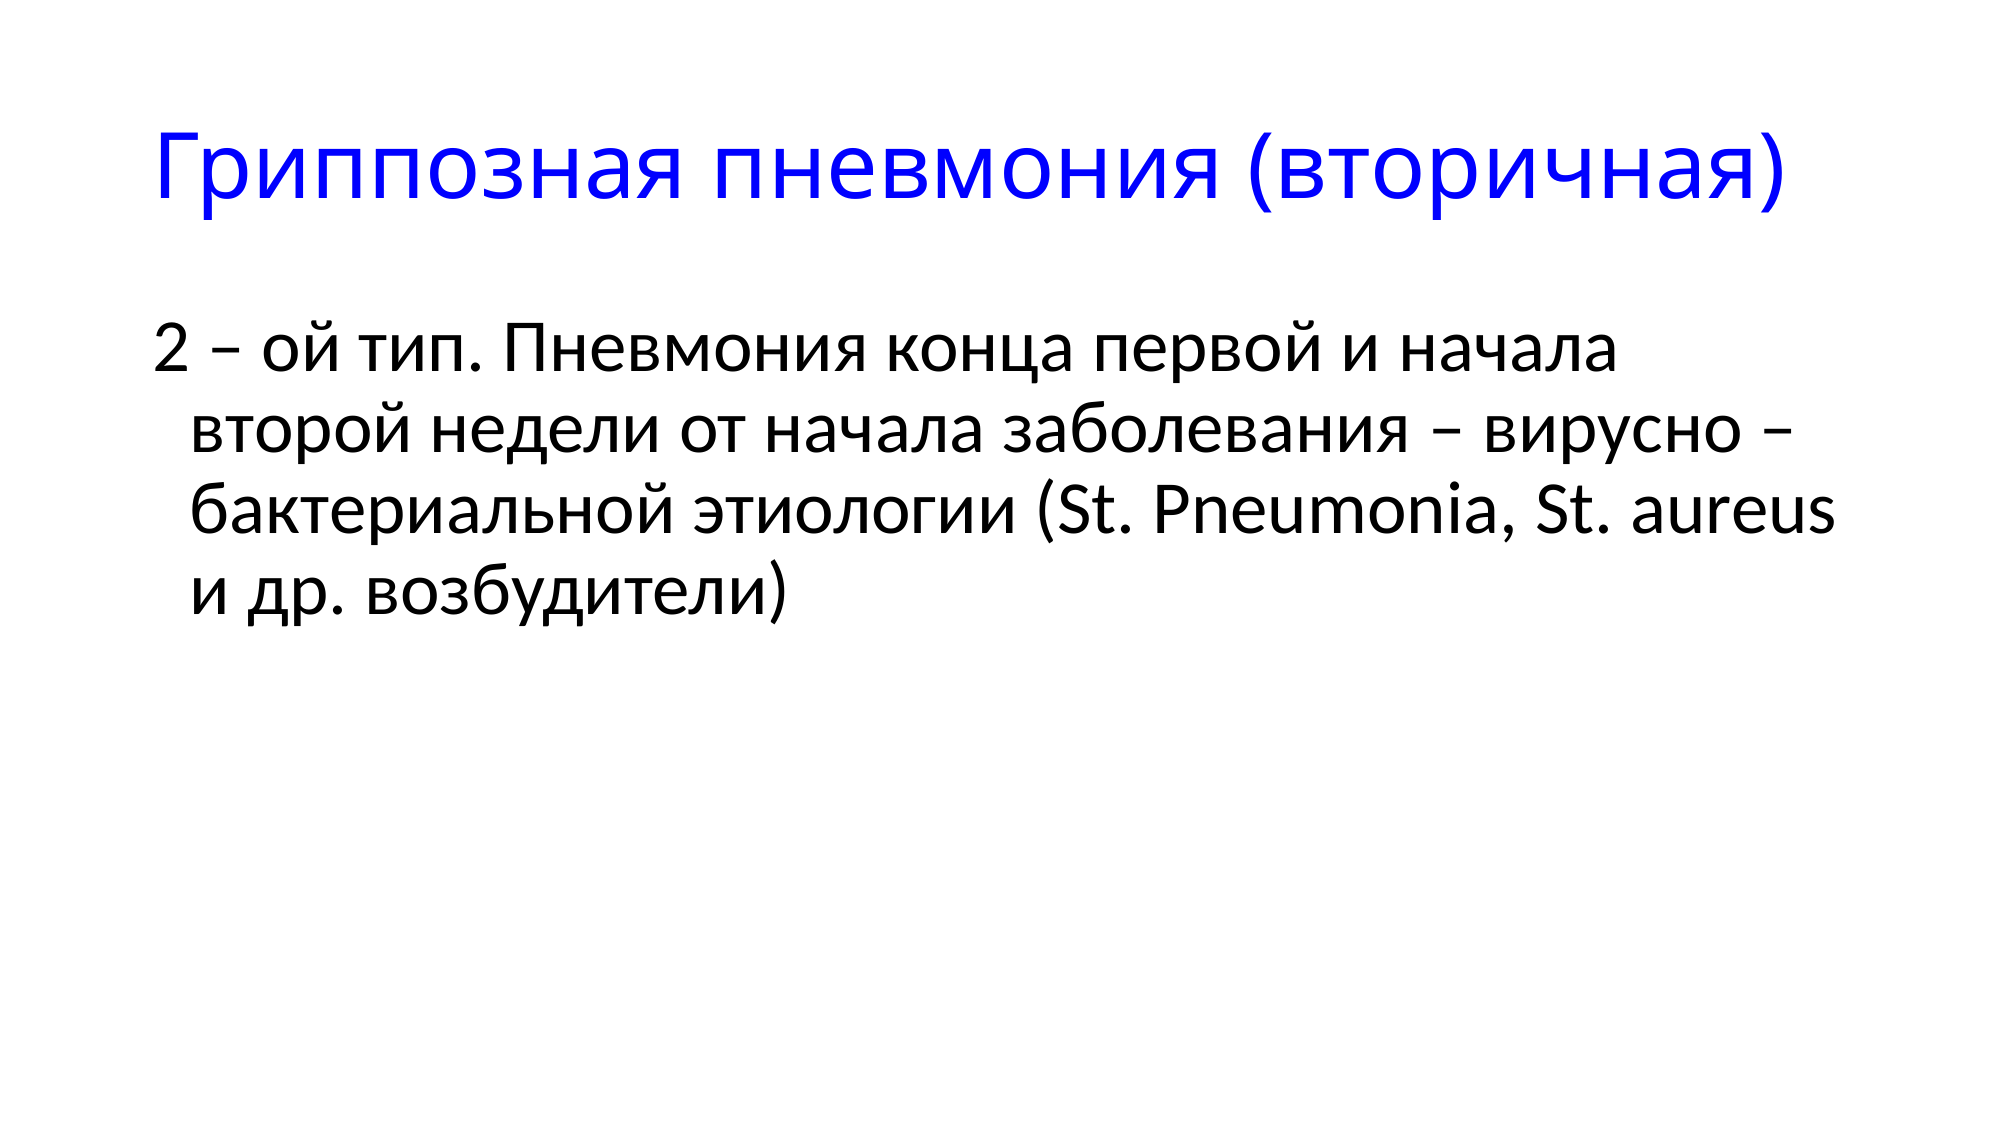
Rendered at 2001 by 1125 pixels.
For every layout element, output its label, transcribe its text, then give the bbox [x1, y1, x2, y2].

title Гриппозная пневмония (вторичная) [137, 59, 1863, 278]
list 2 – ой тип. Пневмония конца первой и начала второй недели от начала заболевания – вирусно – бактериальной этиологии (St. Pneumonia, St. aureus и др. возбудители) [137, 299, 1863, 1014]
